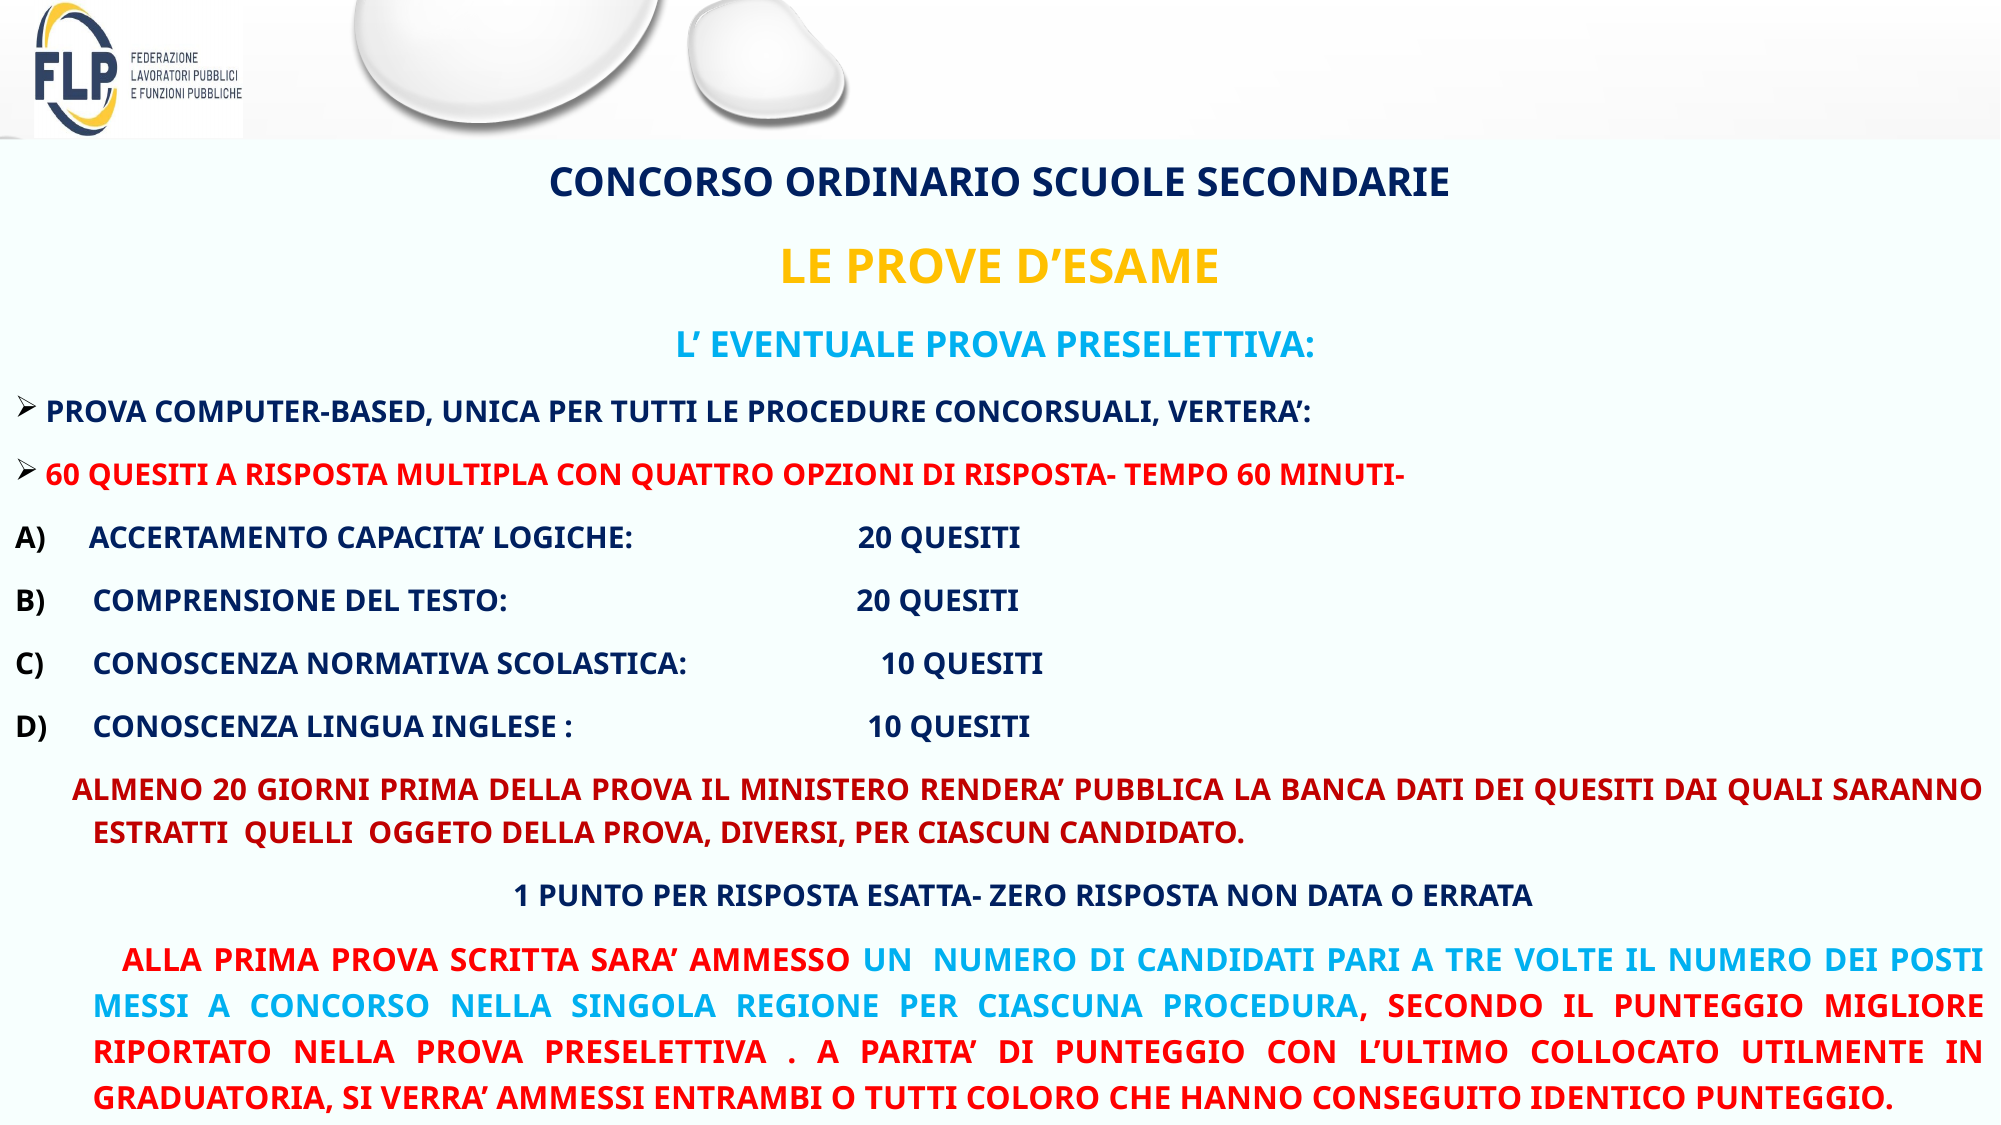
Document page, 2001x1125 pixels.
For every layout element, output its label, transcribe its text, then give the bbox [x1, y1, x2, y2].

picture [0, 0, 2000, 139]
subtitle CONCORSO ORDINARIO SCUOLE SECONDARIE LE PROVE D’ESAME L’ EventuALE PROVA PRESELETTIVA: PROVA COMPUTER-BASED, UNICA PER TUTTI LE PROCEDURE CONCORSUALI, VERTERA’: 60 QUESITI A RISPOSTA MULTIPLA CON QUATTRO OPZIONI DI RISPOSTA- TEMPO 60 MINUTI- ACCERTAMENTO CAPACITA’ LOGICHE: 20 QUESITI COMPRENSIONE DEL TESTO: 20 QUESITI CONOSCENZA NORMATIVA SCOLASTICA: 10 QUESITI CONOSCENZA LINGUA INGLESE : 10 QUESITI Almeno 20 giorni prima della prova il ministero rendera’ pubblica la banca dati dei quesiti dai quali saranno estratti QUELLI OGGETO DELLA PROVA, Diversi, per ciascun candidato. 1 punto per risposta esatta- zero risposta non data o errata ALLA PRIMA PROVA SCRITTA SARA’ AMMESSO UN numero di candidati pari a tre volte il numero dei posti messi a concorso nella singola regione per ciascuna procedura, SECONDO IL PUNTEGGIO MIGLIORE RIPORTATO NELLA PROVA PRESELETTIVA . A PARITA’ DI PUNTEGGIO CON L’ULTIMO COLLOCATO UTILMENTE IN GRADUATORIA, SI VERRA’ AMMESSI ENTRAMBI O TUTTI COLORO CHE HANNO CONSEGUITO IDENTICO PUNTEGGIO. [0, 139, 2000, 1125]
